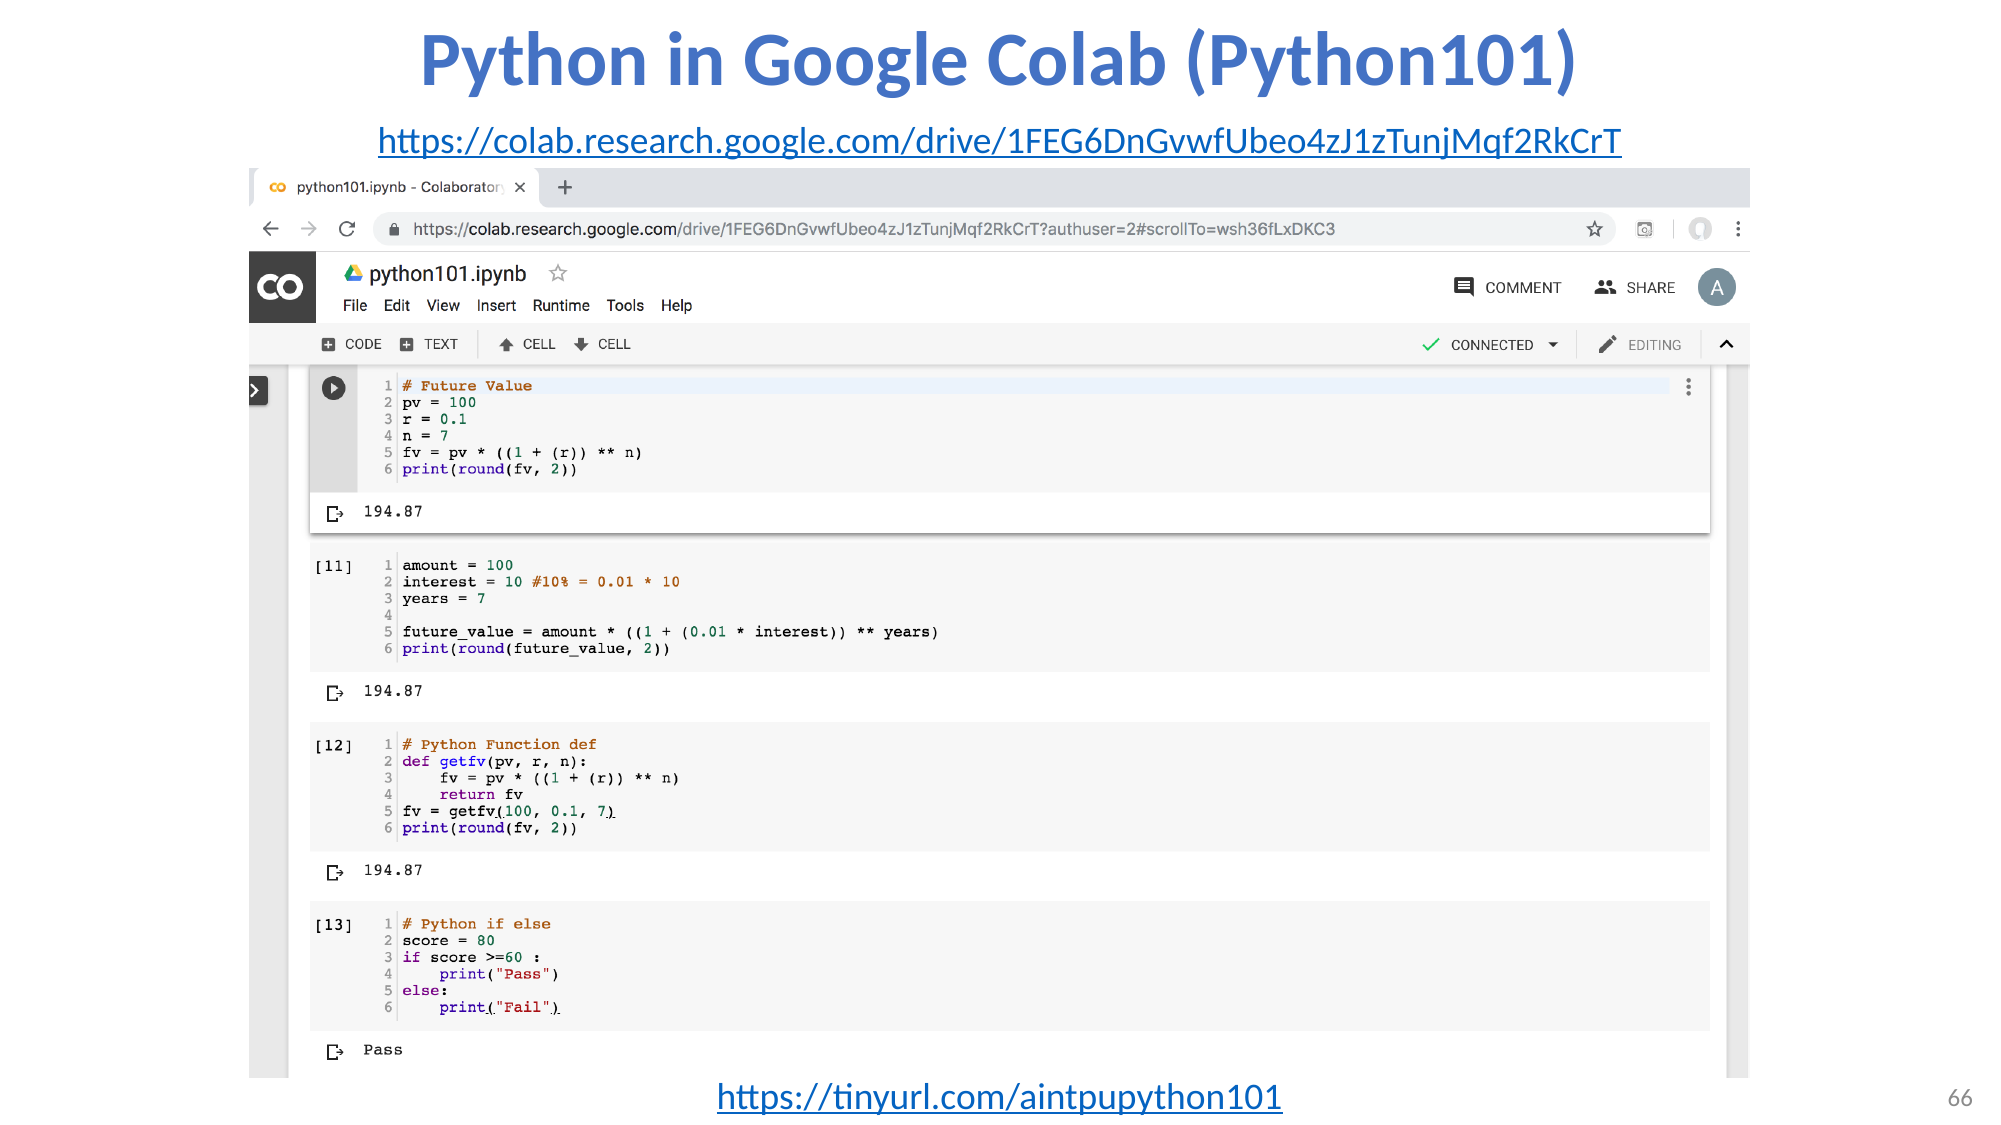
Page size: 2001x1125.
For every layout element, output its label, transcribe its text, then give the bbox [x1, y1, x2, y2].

text_box https://tinyurl.com/aintpupython101 [701, 1078, 1298, 1125]
slide_number 66 [1830, 1076, 1989, 1116]
text_box Python in Google Colab (Python101) [324, 0, 1675, 108]
text_box https://colab.research.google.com/drive/1FEG6DnGvwfUbeo4zJ1zTunjMqf2RkCrT [267, 108, 1733, 168]
picture [249, 168, 1750, 1078]
